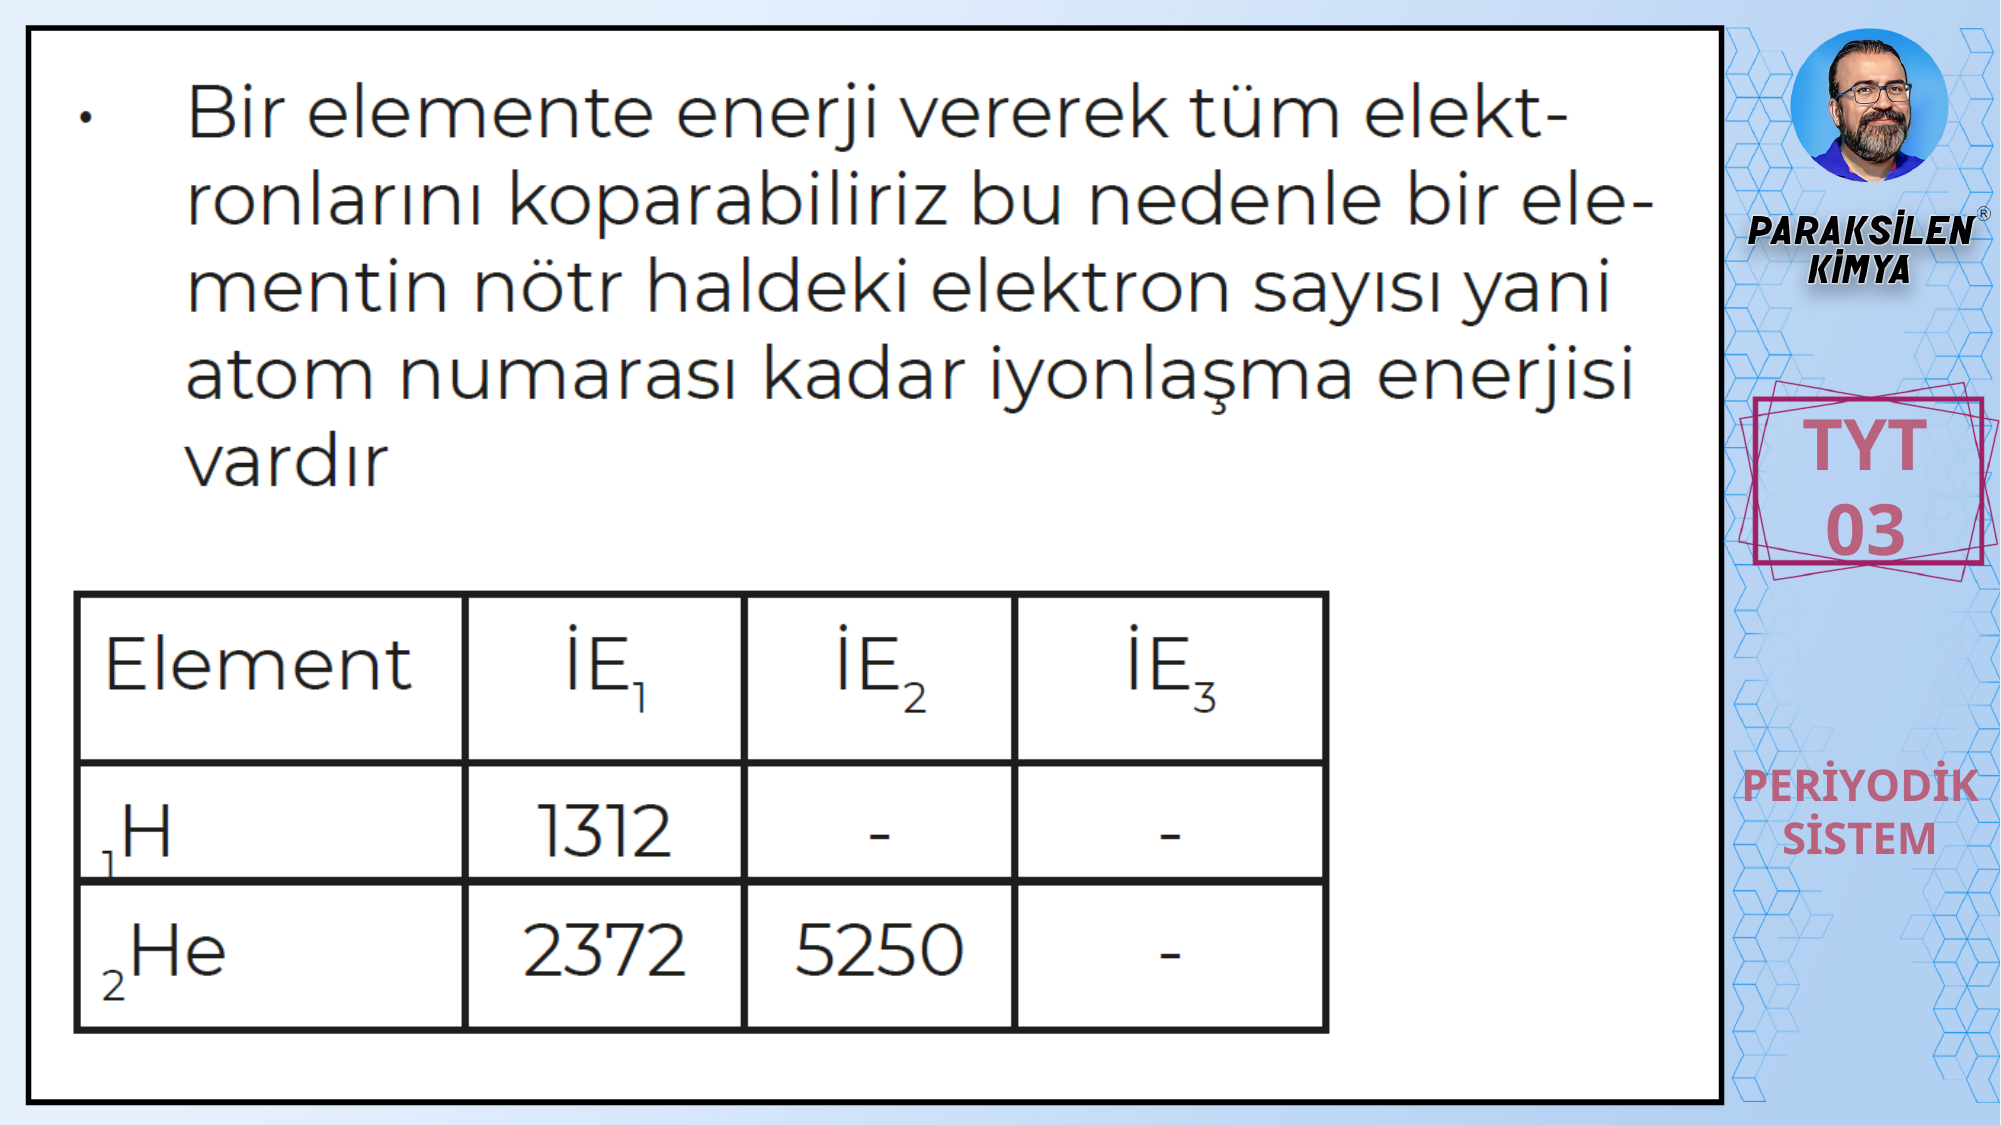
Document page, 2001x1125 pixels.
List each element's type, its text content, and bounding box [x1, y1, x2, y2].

picture [0, 0, 2001, 1125]
text_box TYT 03 [1755, 392, 1977, 577]
text_box PERİYODİK SİSTEM [1719, 750, 2000, 871]
